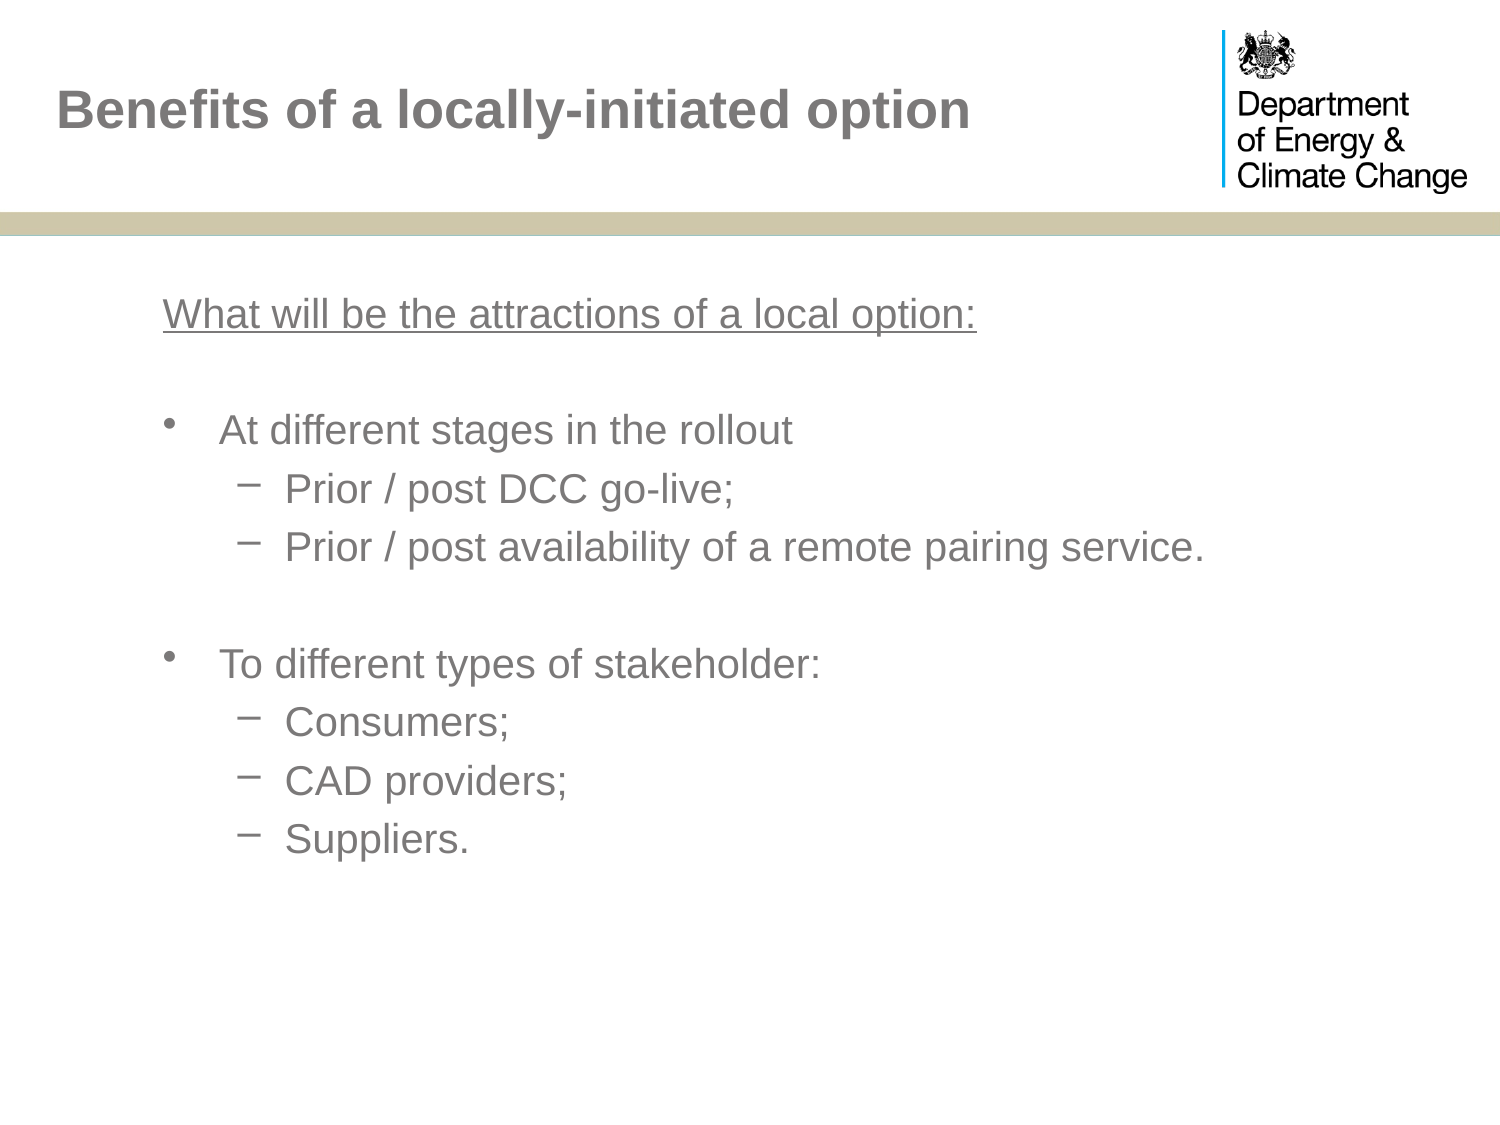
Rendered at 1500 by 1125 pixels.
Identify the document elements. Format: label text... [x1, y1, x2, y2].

picture [0, 208, 1500, 236]
title Benefits of a locally-initiated option [41, 66, 1034, 150]
picture [1222, 30, 1467, 194]
list What will be the attractions of a local option: At different stages in the rollout Prior / post DCC go-live; Prior / post availability of a remote pairing service. To different types of stakeholder: Consumers; CAD providers; Suppliers. [147, 278, 1377, 1012]
